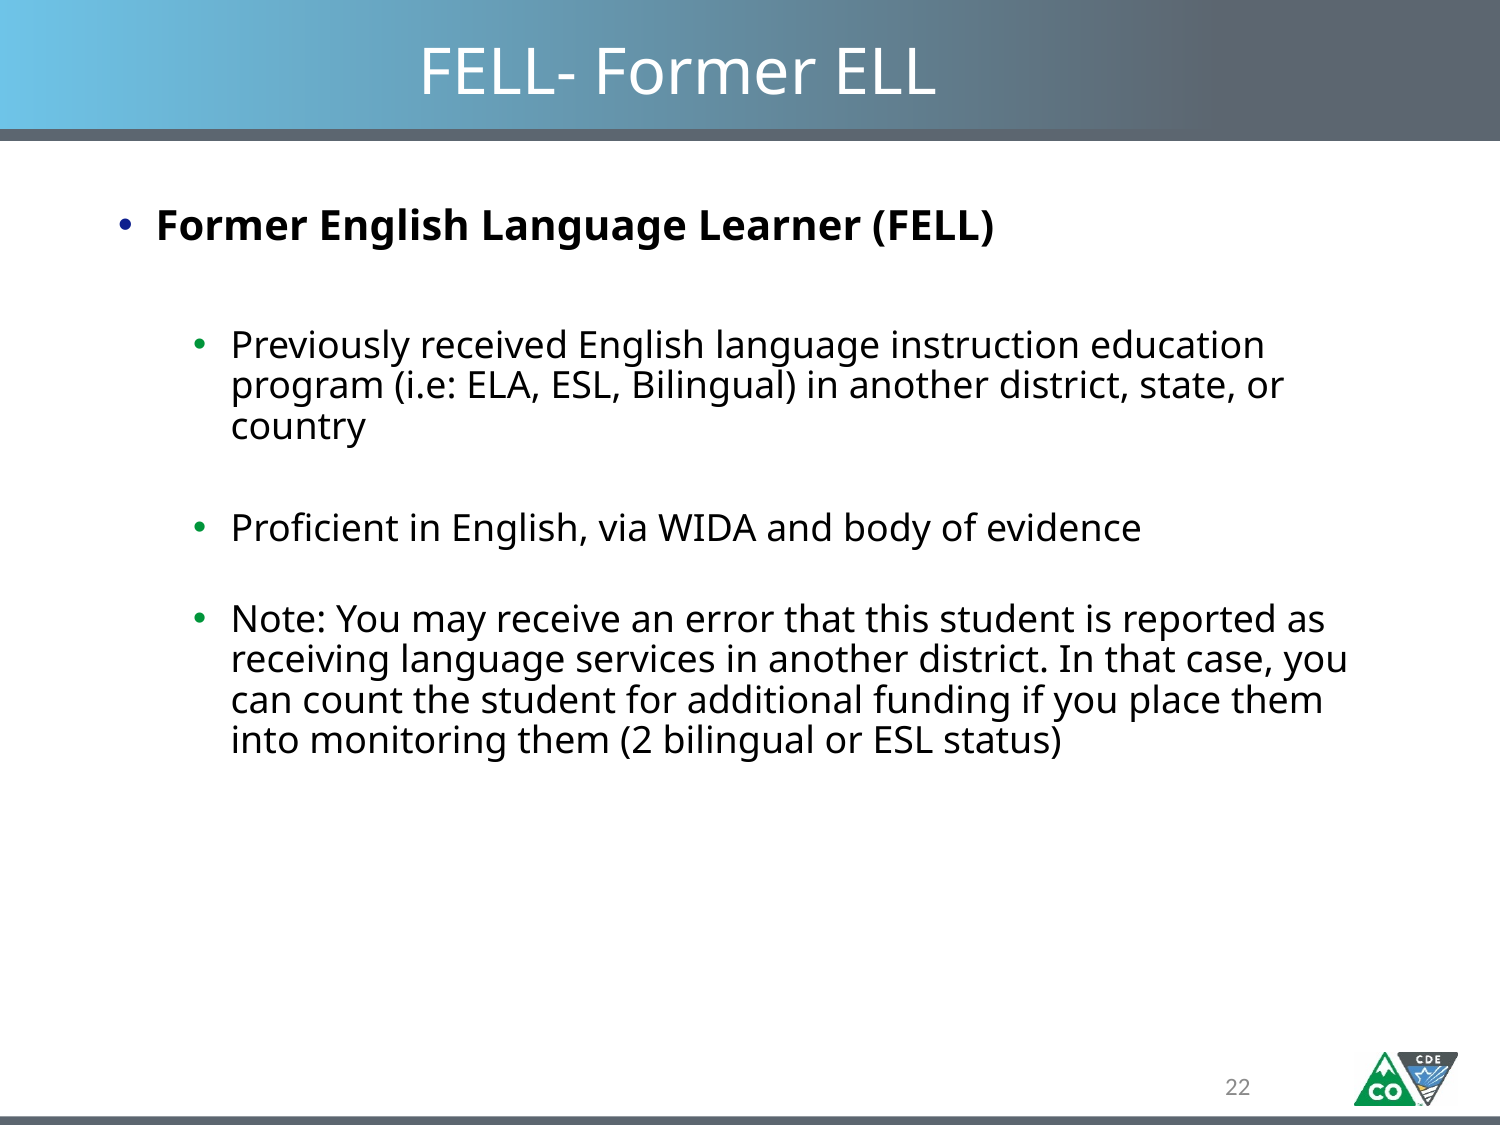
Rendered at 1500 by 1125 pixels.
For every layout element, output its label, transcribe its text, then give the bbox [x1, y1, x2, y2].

title FELL- Former ELL [31, 31, 1326, 117]
list Former English Language Learner (FELL) Previously received English language instruction education program (i.e: ELA, ESL, Bilingual) in another district, state, or country Proficient in English, via WIDA and body of evidence Note: You may receive an error that this student is reported as receiving language services in another district. In that case, you can count the student for additional funding if you place them into monitoring them (2 bilingual or ESL status) [103, 197, 1397, 1024]
picture [1354, 1052, 1458, 1106]
